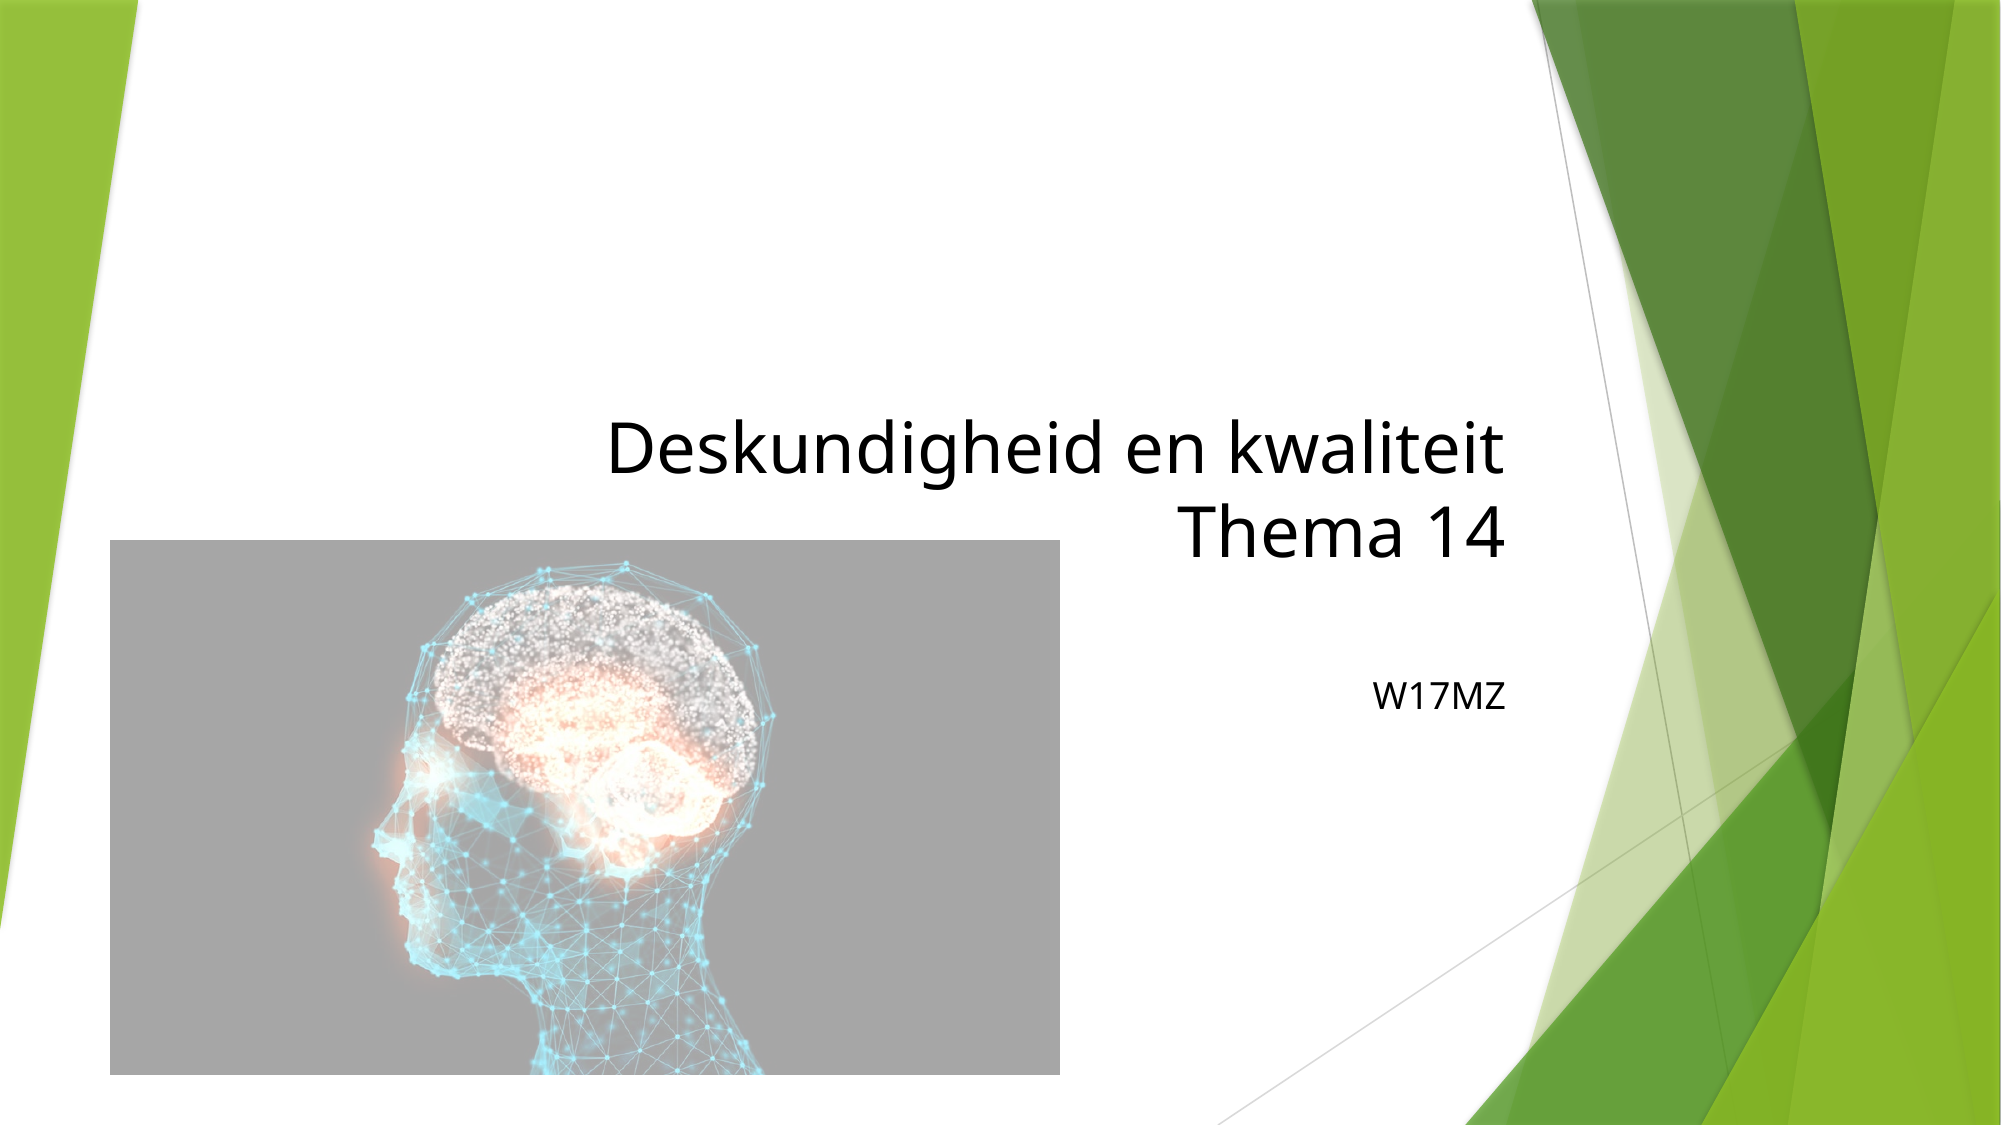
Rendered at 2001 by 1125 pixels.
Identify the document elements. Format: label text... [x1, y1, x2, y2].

picture [109, 540, 1060, 1075]
title Deskundigheid en kwaliteit Thema 14 [247, 394, 1522, 664]
subtitle W17MZ [1064, 664, 1522, 845]
